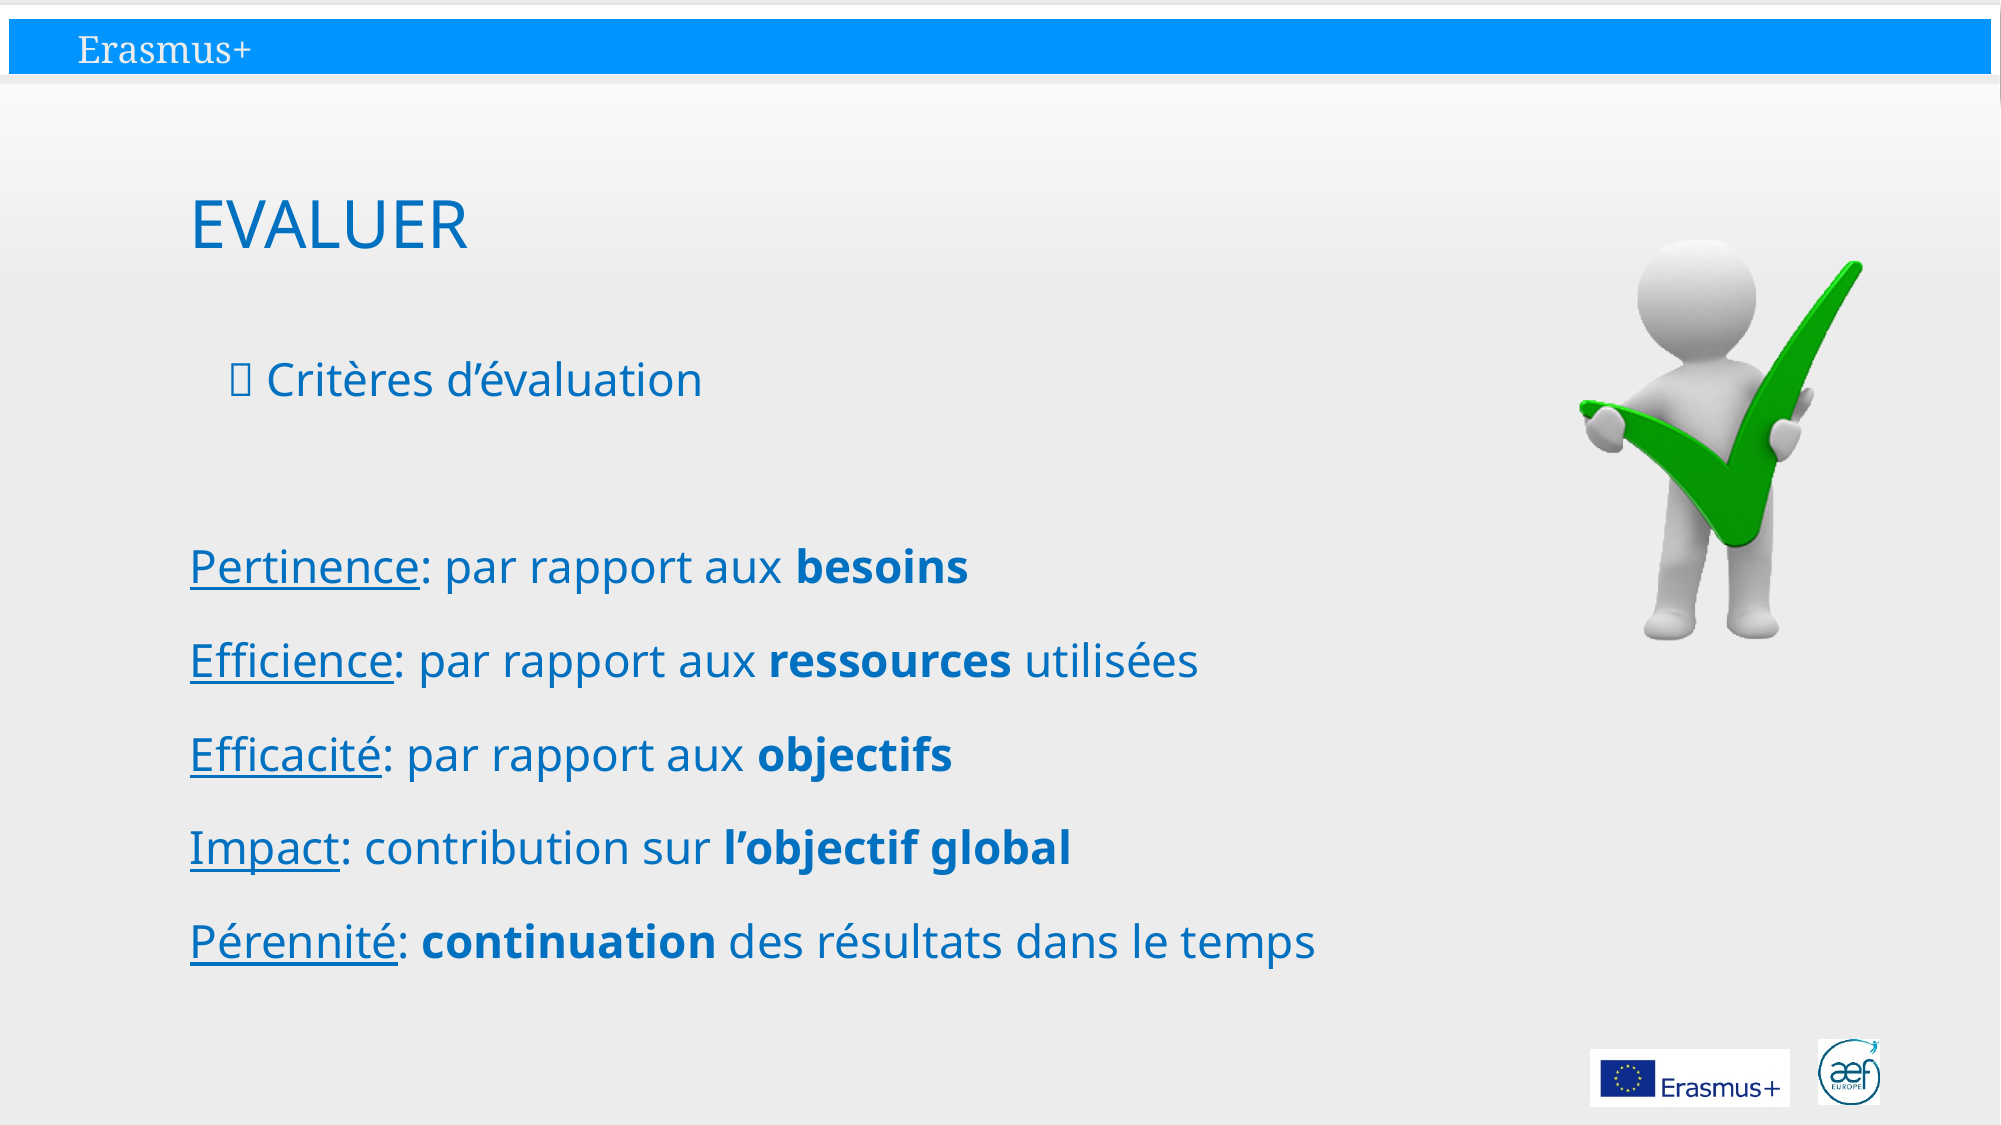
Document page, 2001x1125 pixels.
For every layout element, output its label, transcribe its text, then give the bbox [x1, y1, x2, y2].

picture [1818, 1039, 1880, 1105]
list  Critères d’évaluation Pertinence: par rapport aux besoins Efficience: par rapport aux ressources utilisées Efficacité: par rapport aux objectifs Impact: contribution sur l’objectif global Pérennité: continuation des résultats dans le temps [174, 343, 1825, 1057]
picture [1459, 186, 1965, 692]
picture [1590, 1057, 1790, 1107]
picture [9, 19, 1991, 74]
title Evaluer [174, 92, 1825, 273]
